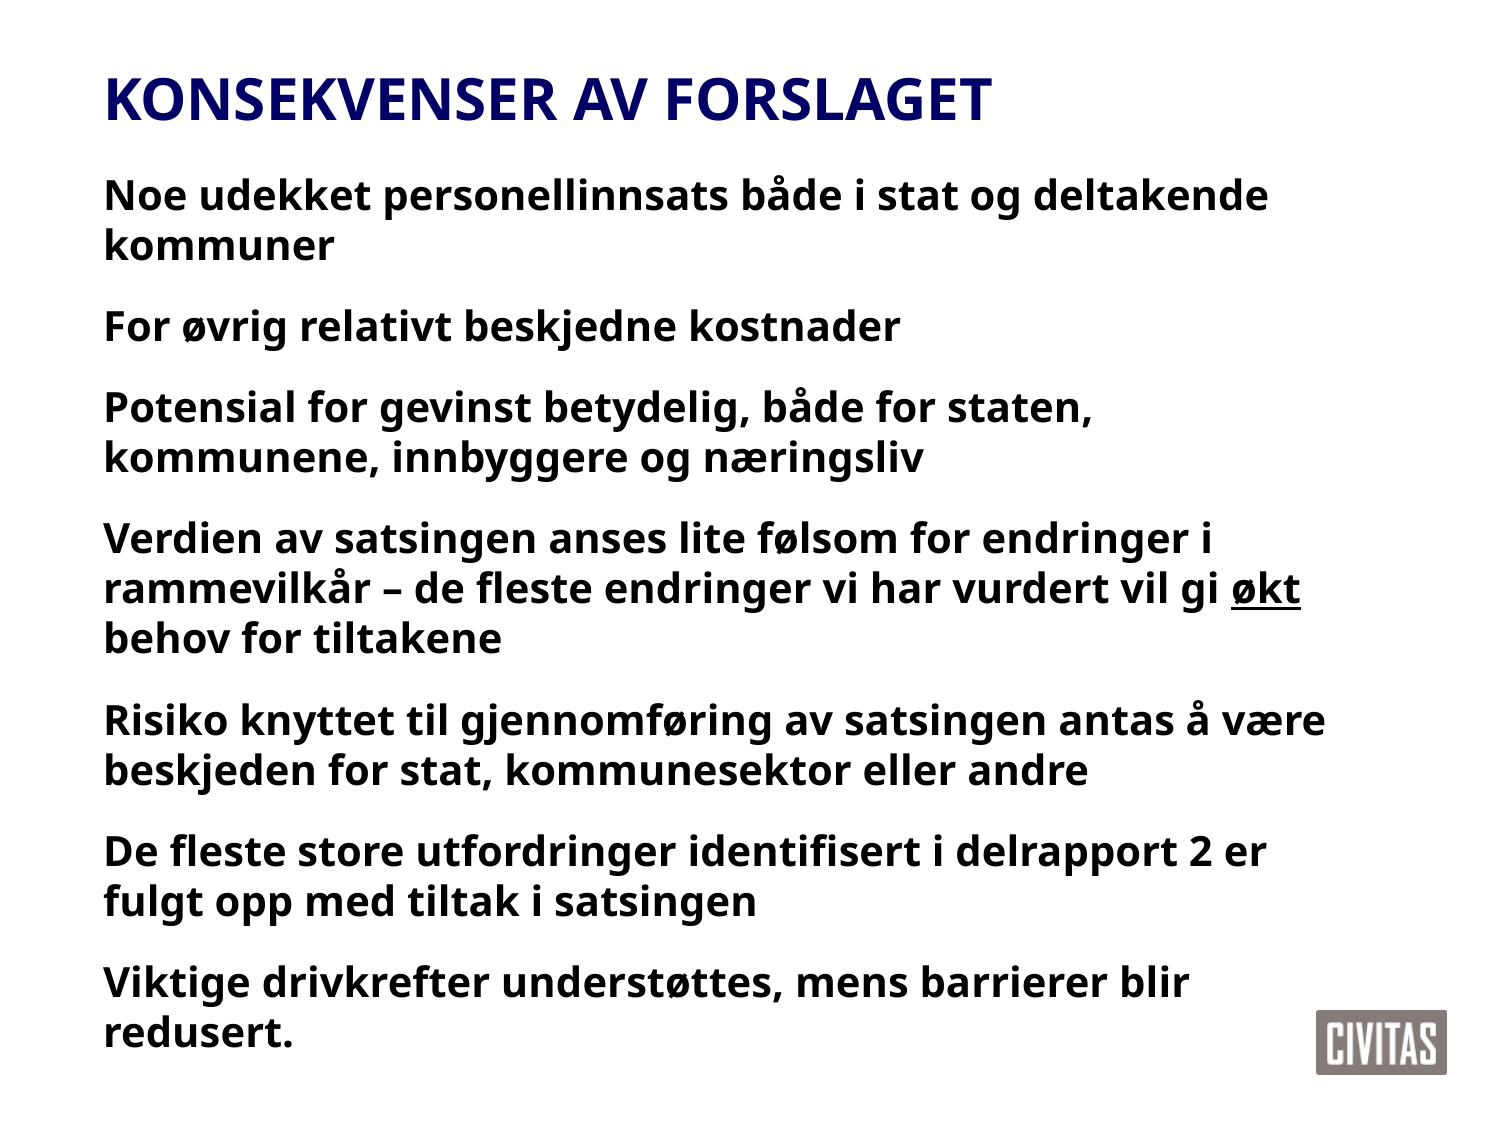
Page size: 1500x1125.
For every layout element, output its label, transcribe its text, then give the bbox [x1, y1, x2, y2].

text_box Noe udekket personellinnsats både i stat og deltakende kommuner For øvrig relativt beskjedne kostnader Potensial for gevinst betydelig, både for staten, kommunene, innbyggere og næringsliv Verdien av satsingen anses lite følsom for endringer i rammevilkår – de fleste endringer vi har vurdert vil gi økt behov for tiltakene Risiko knyttet til gjennomføring av satsingen antas å være beskjeden for stat, kommunesektor eller andre De fleste store utfordringer identifisert i delrapport 2 er fulgt opp med tiltak i satsingen Viktige drivkrefter understøttes, mens barrierer blir redusert. [88, 160, 1353, 1075]
picture [1316, 1010, 1447, 1075]
text_box KONSEKVENSER AV FORSLAGET [88, 54, 1412, 140]
